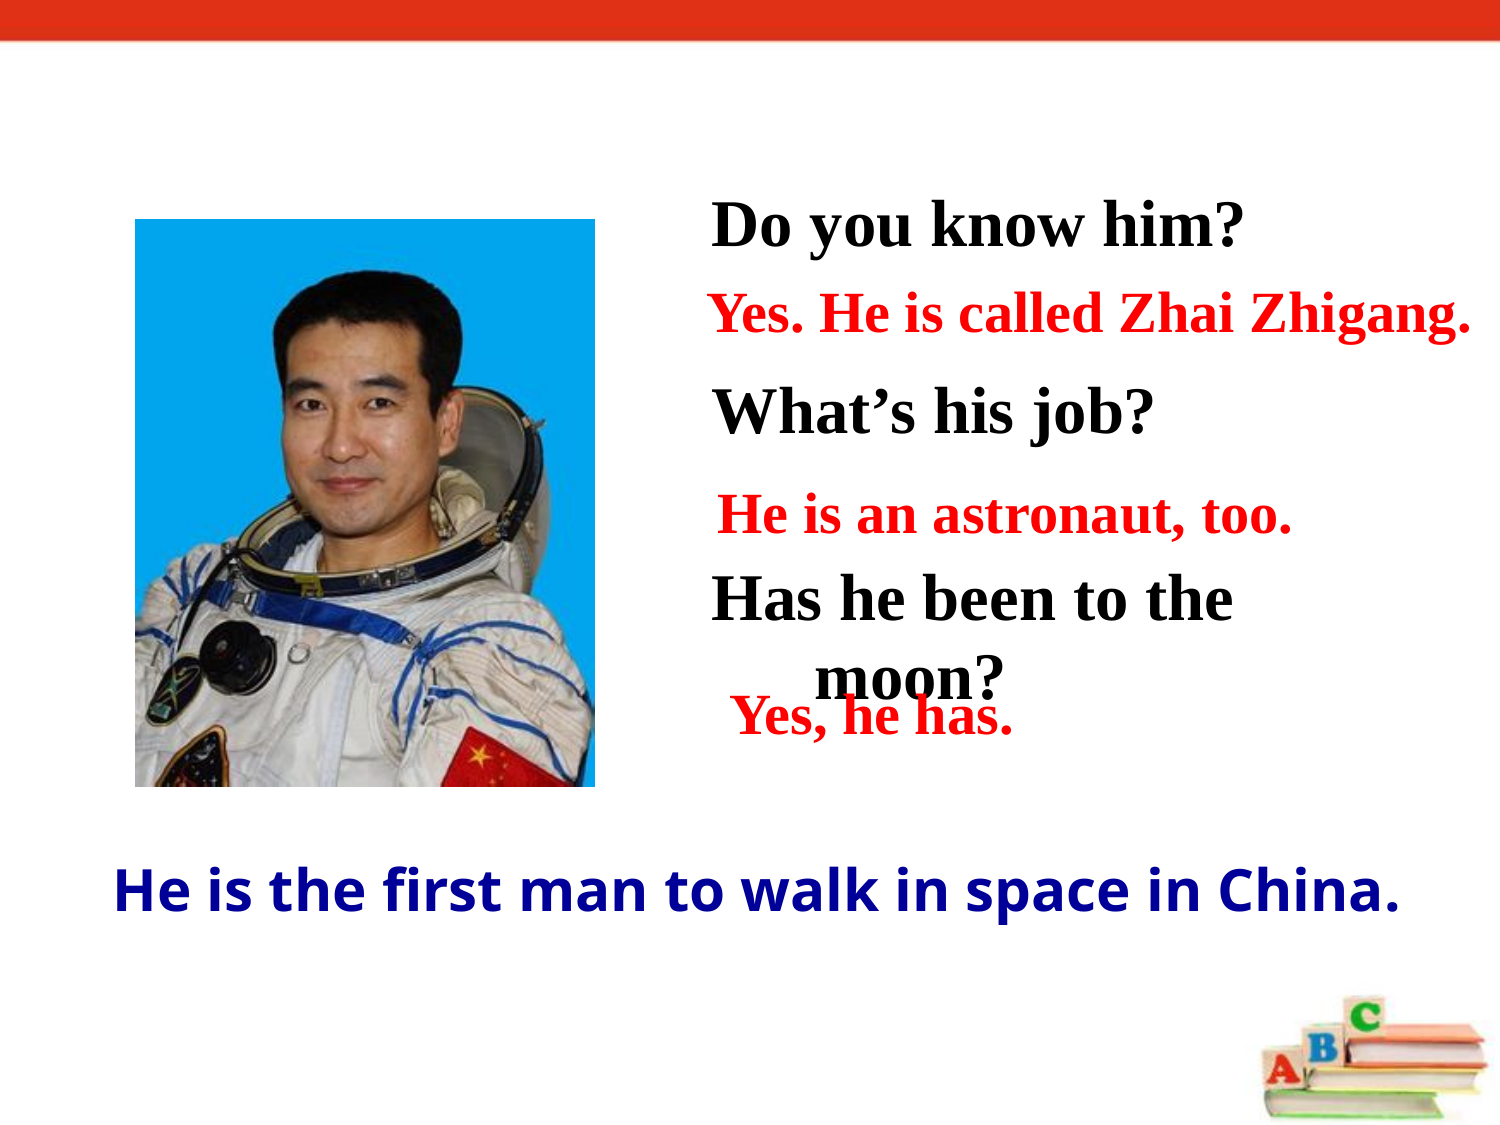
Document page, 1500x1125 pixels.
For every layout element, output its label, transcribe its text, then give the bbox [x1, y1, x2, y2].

text_box Do you know him? What’s his job? Has he been to the moon? [667, 172, 1453, 988]
text_box He is an astronaut, too. [702, 467, 1416, 553]
text_box Yes. He is called Zhai Zhigang. [679, 267, 1500, 374]
text_box Yes, he has. [714, 668, 1428, 754]
text_box [974, 1064, 1403, 1125]
text_box He is the first man to walk in space in China. [97, 846, 1417, 931]
picture [0, 0, 1500, 1125]
